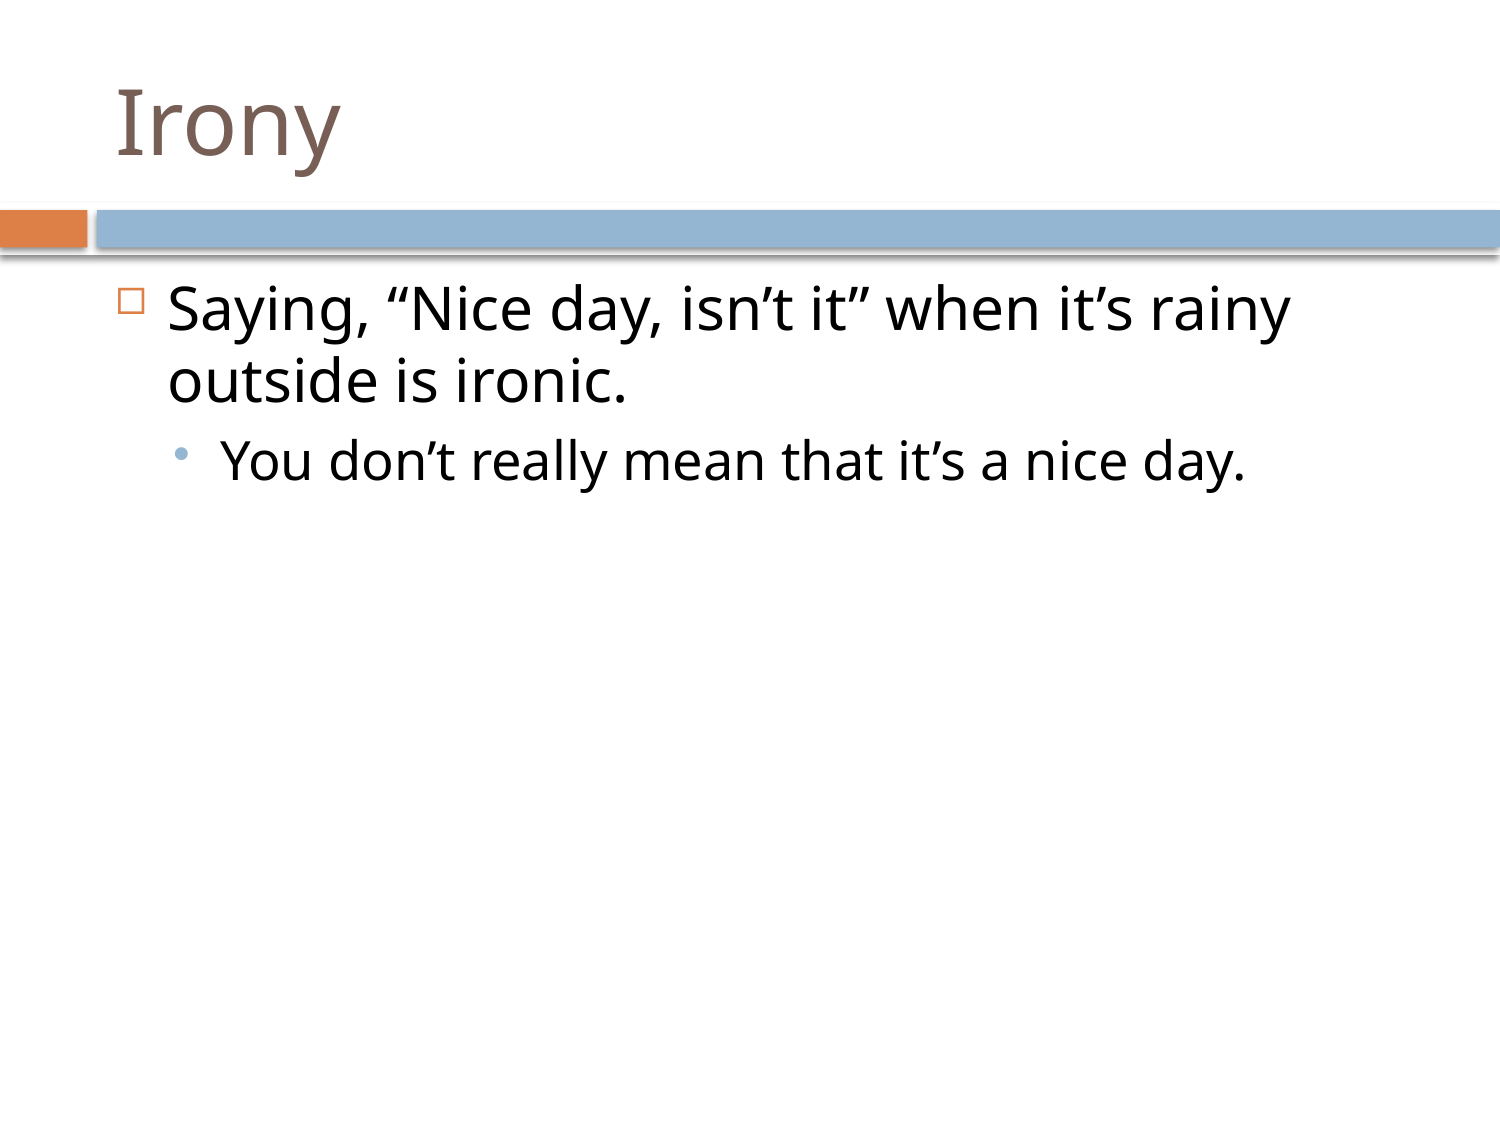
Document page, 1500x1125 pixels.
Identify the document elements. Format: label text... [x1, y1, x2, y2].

list Saying, “Nice day, isn’t it” when it’s rainy outside is ironic. You don’t really mean that it’s a nice day. [100, 262, 1438, 1000]
title Irony [100, 37, 1438, 200]
